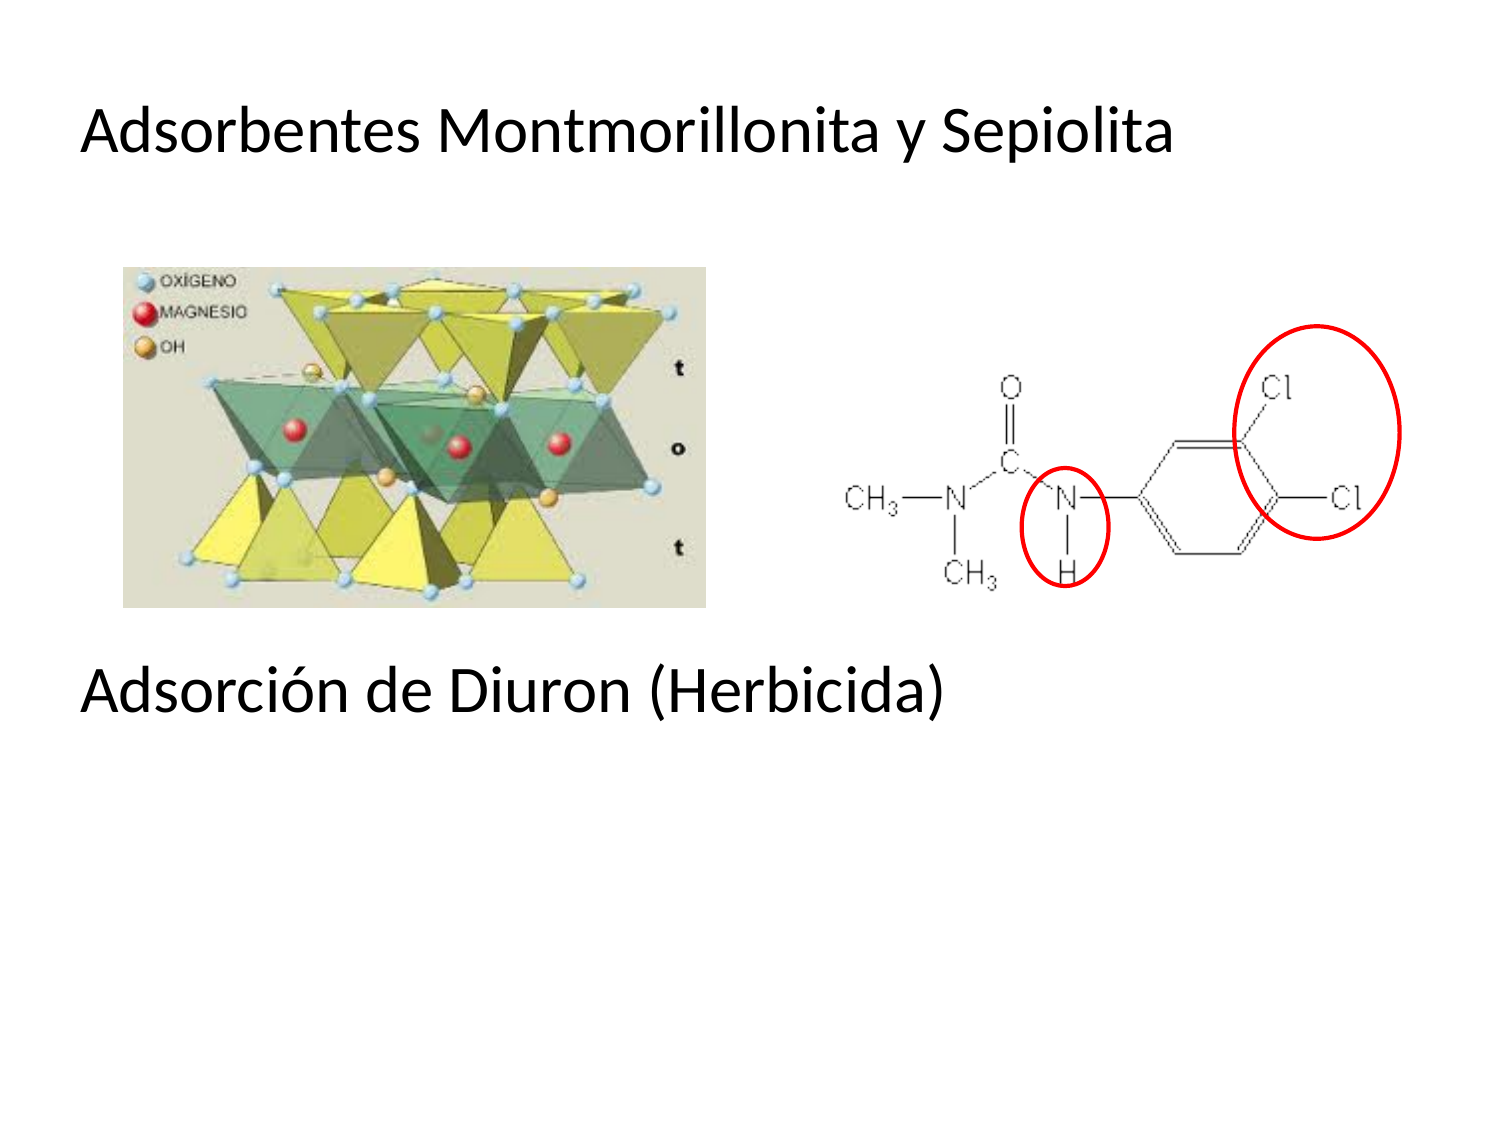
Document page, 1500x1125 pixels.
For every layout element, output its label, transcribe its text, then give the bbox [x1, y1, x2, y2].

text_box [1247, 324, 1402, 519]
picture [844, 373, 1364, 594]
picture [123, 266, 706, 608]
list Adsorbentes Montmorillonita y Sepiolita Adsorción de Diuron (Herbicida) [64, 78, 1415, 821]
